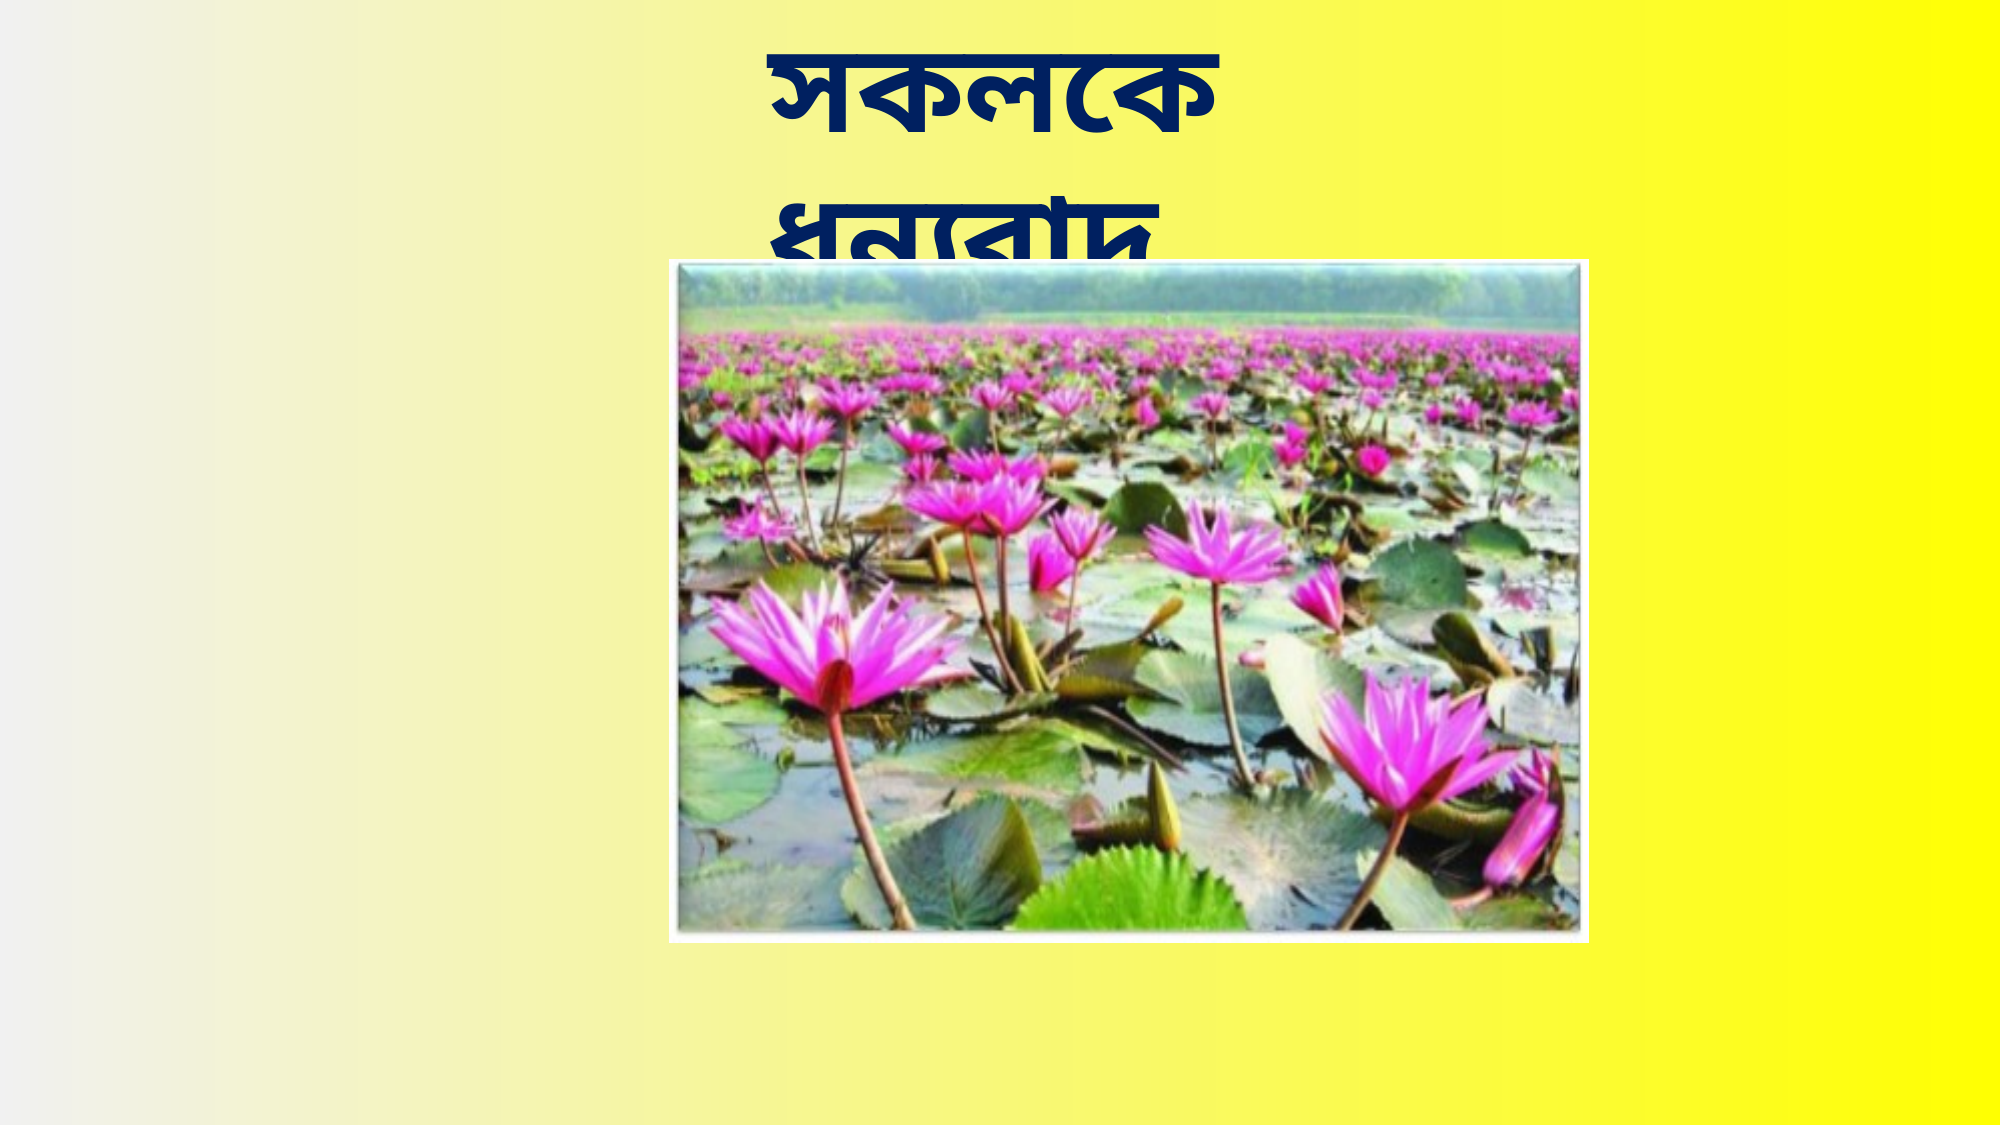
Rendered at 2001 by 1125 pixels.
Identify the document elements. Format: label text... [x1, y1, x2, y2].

picture [669, 259, 1589, 943]
text_box সকলকে ধন্যবাদ [753, 0, 1447, 259]
